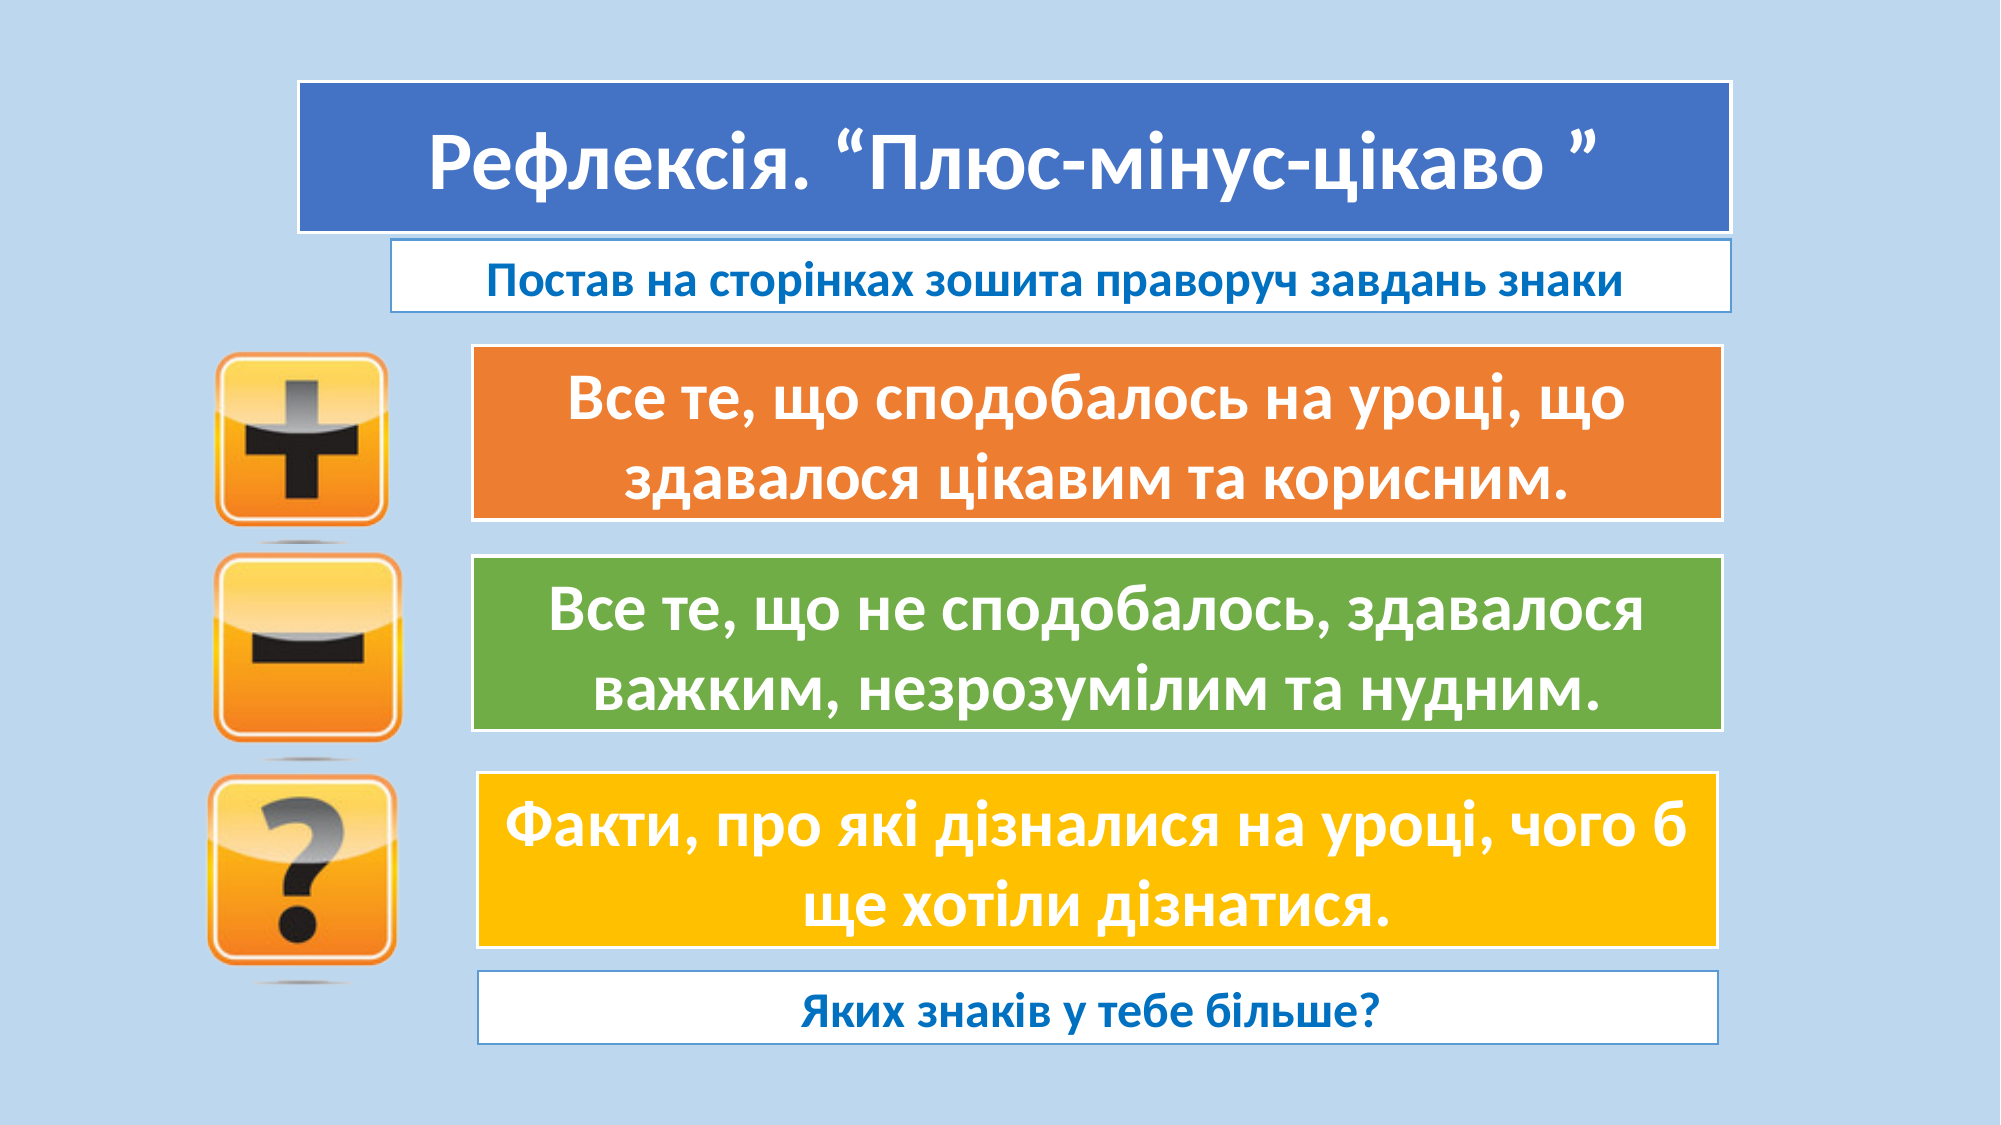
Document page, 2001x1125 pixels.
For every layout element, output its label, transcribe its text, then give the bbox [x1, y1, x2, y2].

text_box Все те, що сподобалось на уроці, що здавалося цікавим та корисним. [471, 344, 1724, 522]
text_box Рефлексія. “Плюс-мінус-цікаво ” [297, 80, 1733, 234]
text_box Факти, про які дізналися на уроці, чого б ще хотіли дізнатися. [476, 771, 1719, 949]
picture [172, 310, 425, 767]
picture [183, 772, 414, 991]
text_box Все те, що не сподобалось, здавалося важким, незрозумілим та нудним. [471, 554, 1724, 732]
text_box Яких знаків у тебе більше? [477, 970, 1719, 1045]
text_box Постав на сторінках зошита праворуч завдань знаки [390, 238, 1732, 313]
